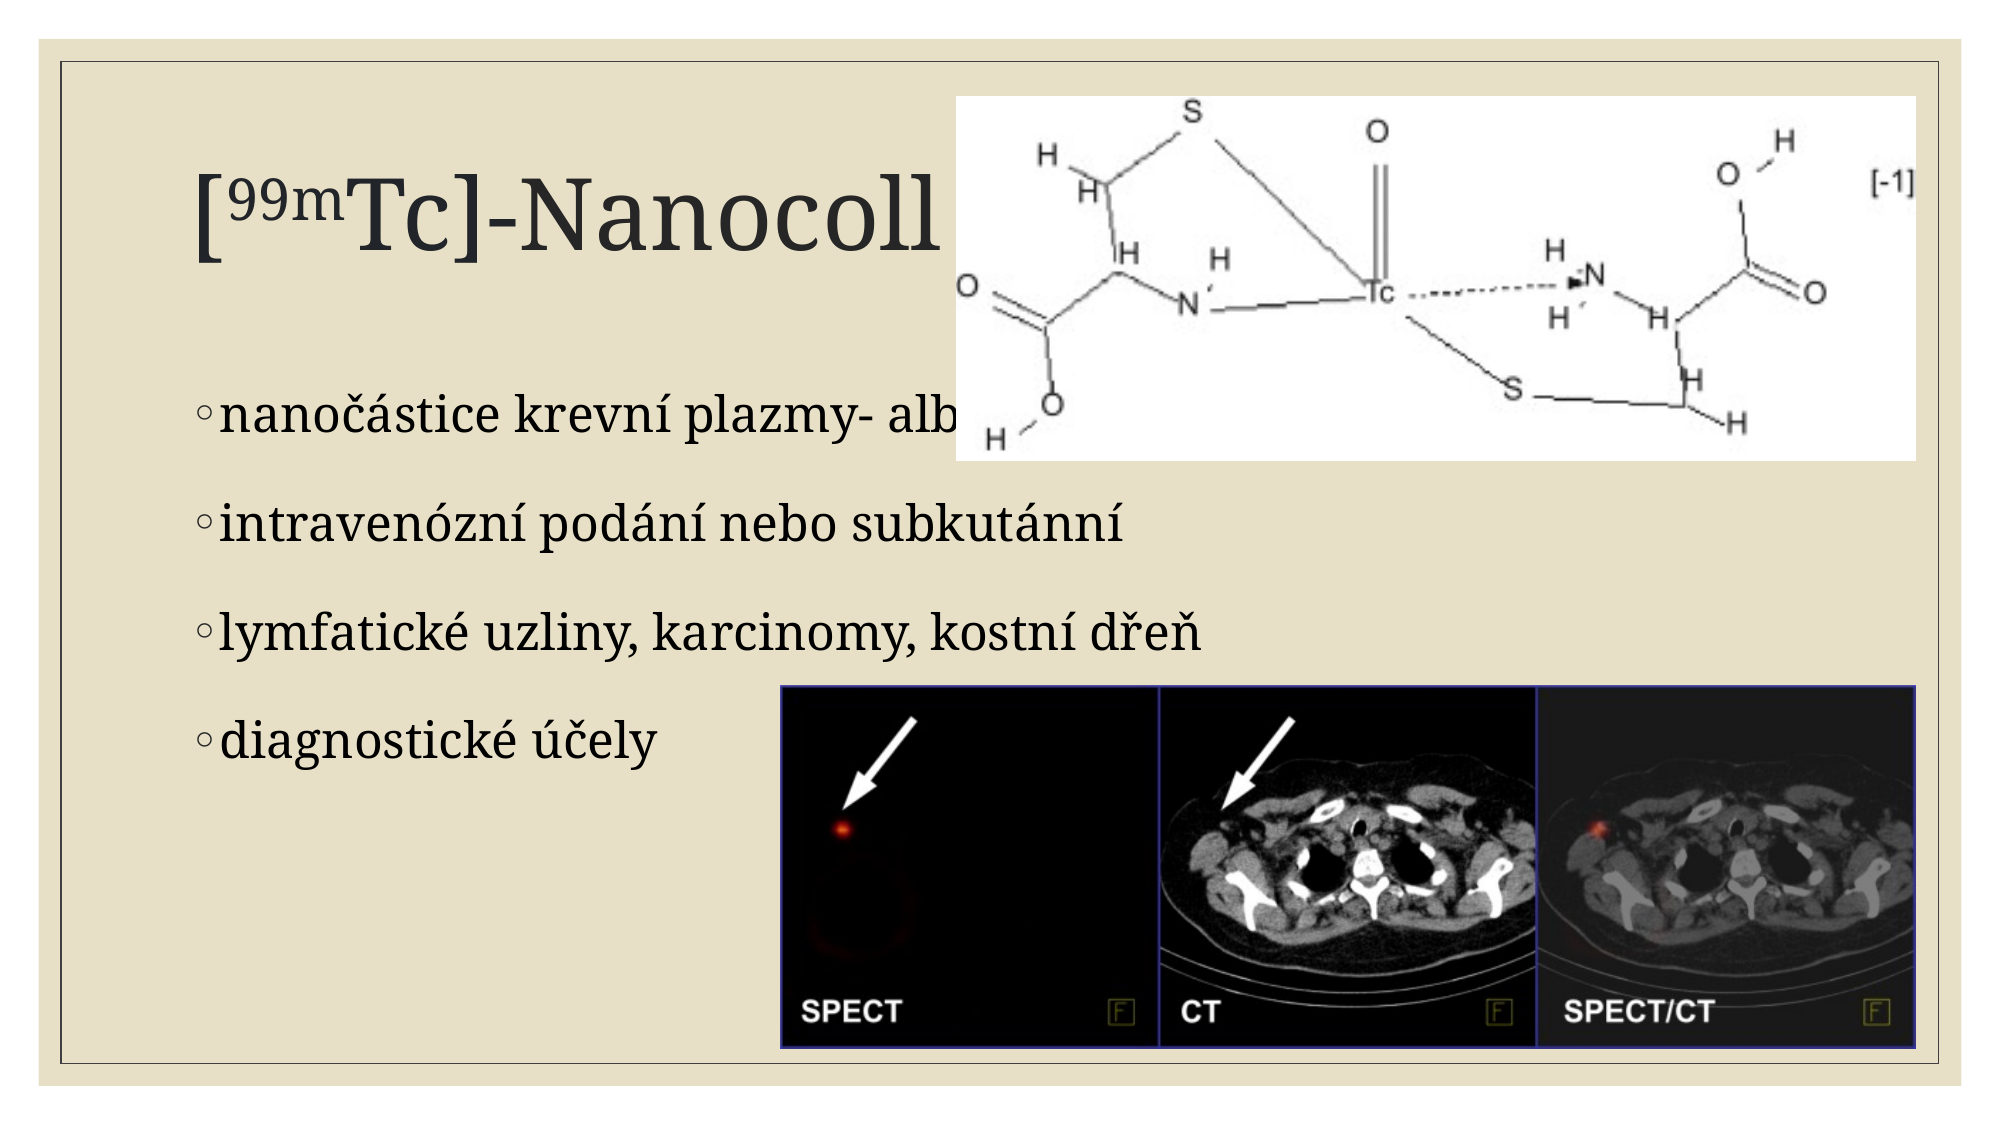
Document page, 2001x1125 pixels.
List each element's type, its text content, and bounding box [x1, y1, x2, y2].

title [99mTc]-Nanocoll [174, 105, 950, 331]
picture [956, 96, 1916, 461]
list nanočástice krevní plazmy- albumín intravenózní podání nebo subkutánní lymfatické uzliny, karcinomy, kostní dřeň diagnostické účely [174, 345, 1825, 990]
picture [780, 685, 1916, 1049]
